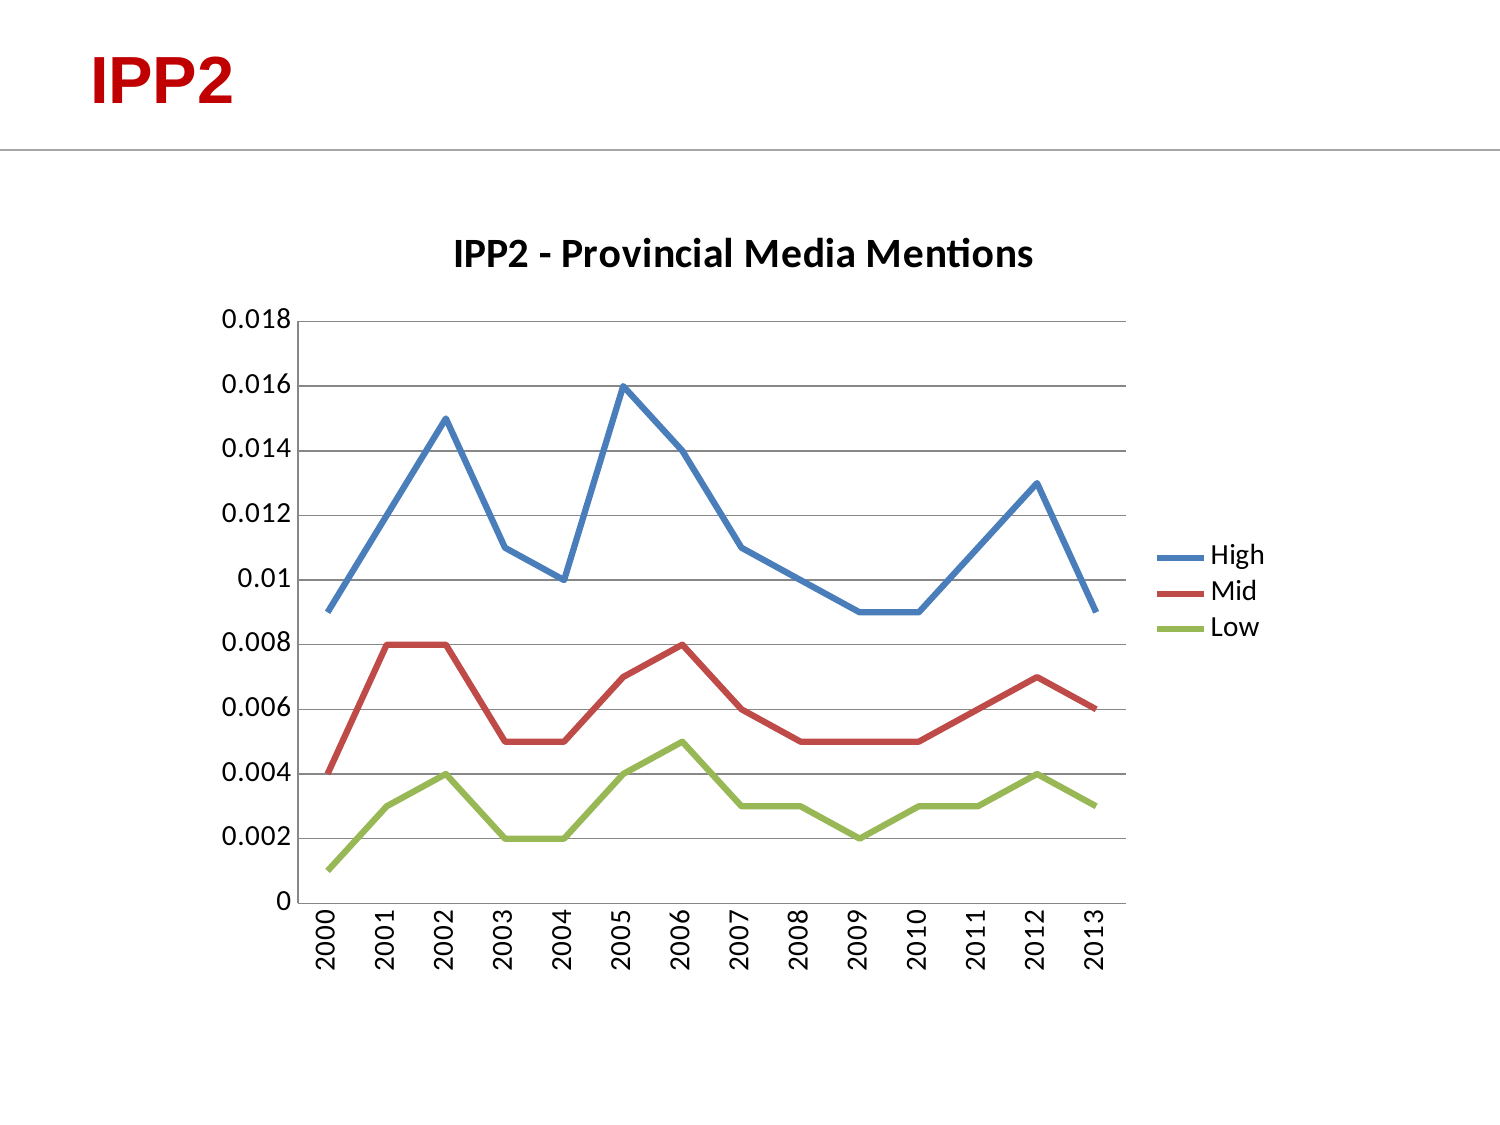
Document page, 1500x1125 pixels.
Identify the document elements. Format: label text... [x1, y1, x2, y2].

chart [199, 199, 1288, 988]
title IPP2 [75, 4, 1425, 150]
